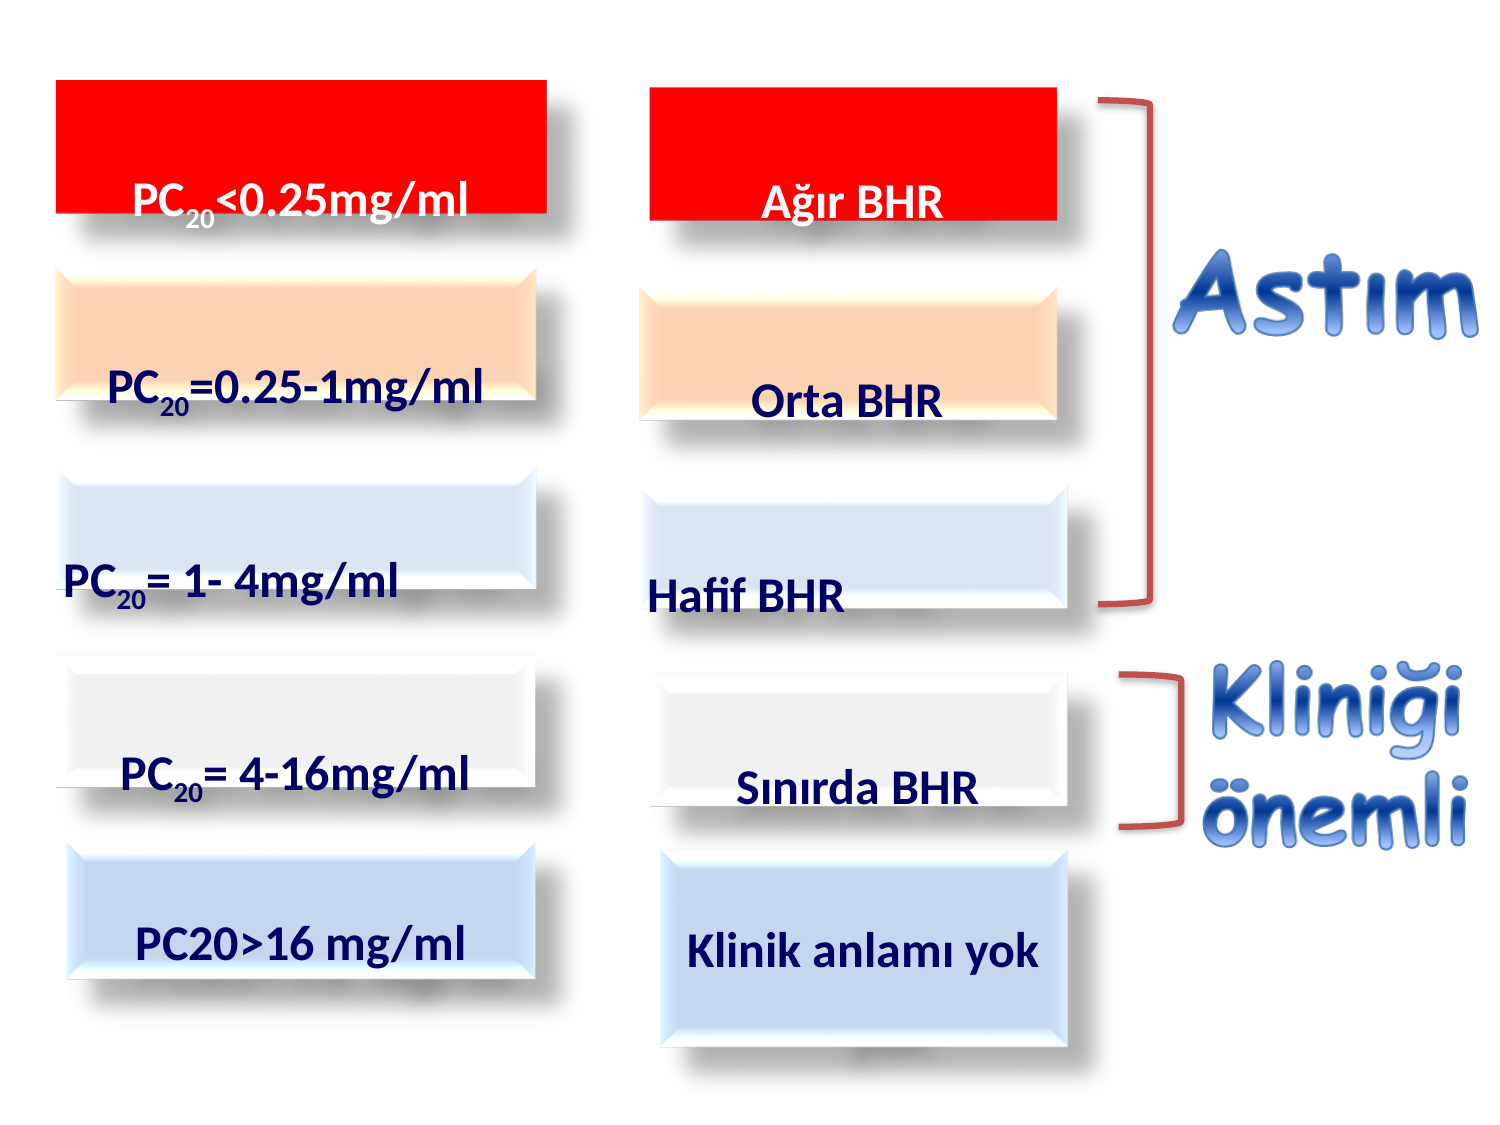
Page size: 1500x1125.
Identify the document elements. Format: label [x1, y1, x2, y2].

text_box [632, 280, 1117, 479]
text_box [1117, 100, 1150, 604]
text_box [616, 479, 1128, 692]
picture [1152, 217, 1497, 370]
text_box [58, 835, 596, 1067]
text_box [642, 667, 1128, 889]
text_box [652, 842, 1130, 1125]
text_box [642, 81, 1117, 280]
text_box [33, 483, 596, 673]
text_box [48, 673, 596, 870]
picture [1184, 638, 1488, 877]
text_box [1128, 674, 1182, 827]
text_box [33, 261, 611, 483]
text_box [48, 73, 607, 297]
